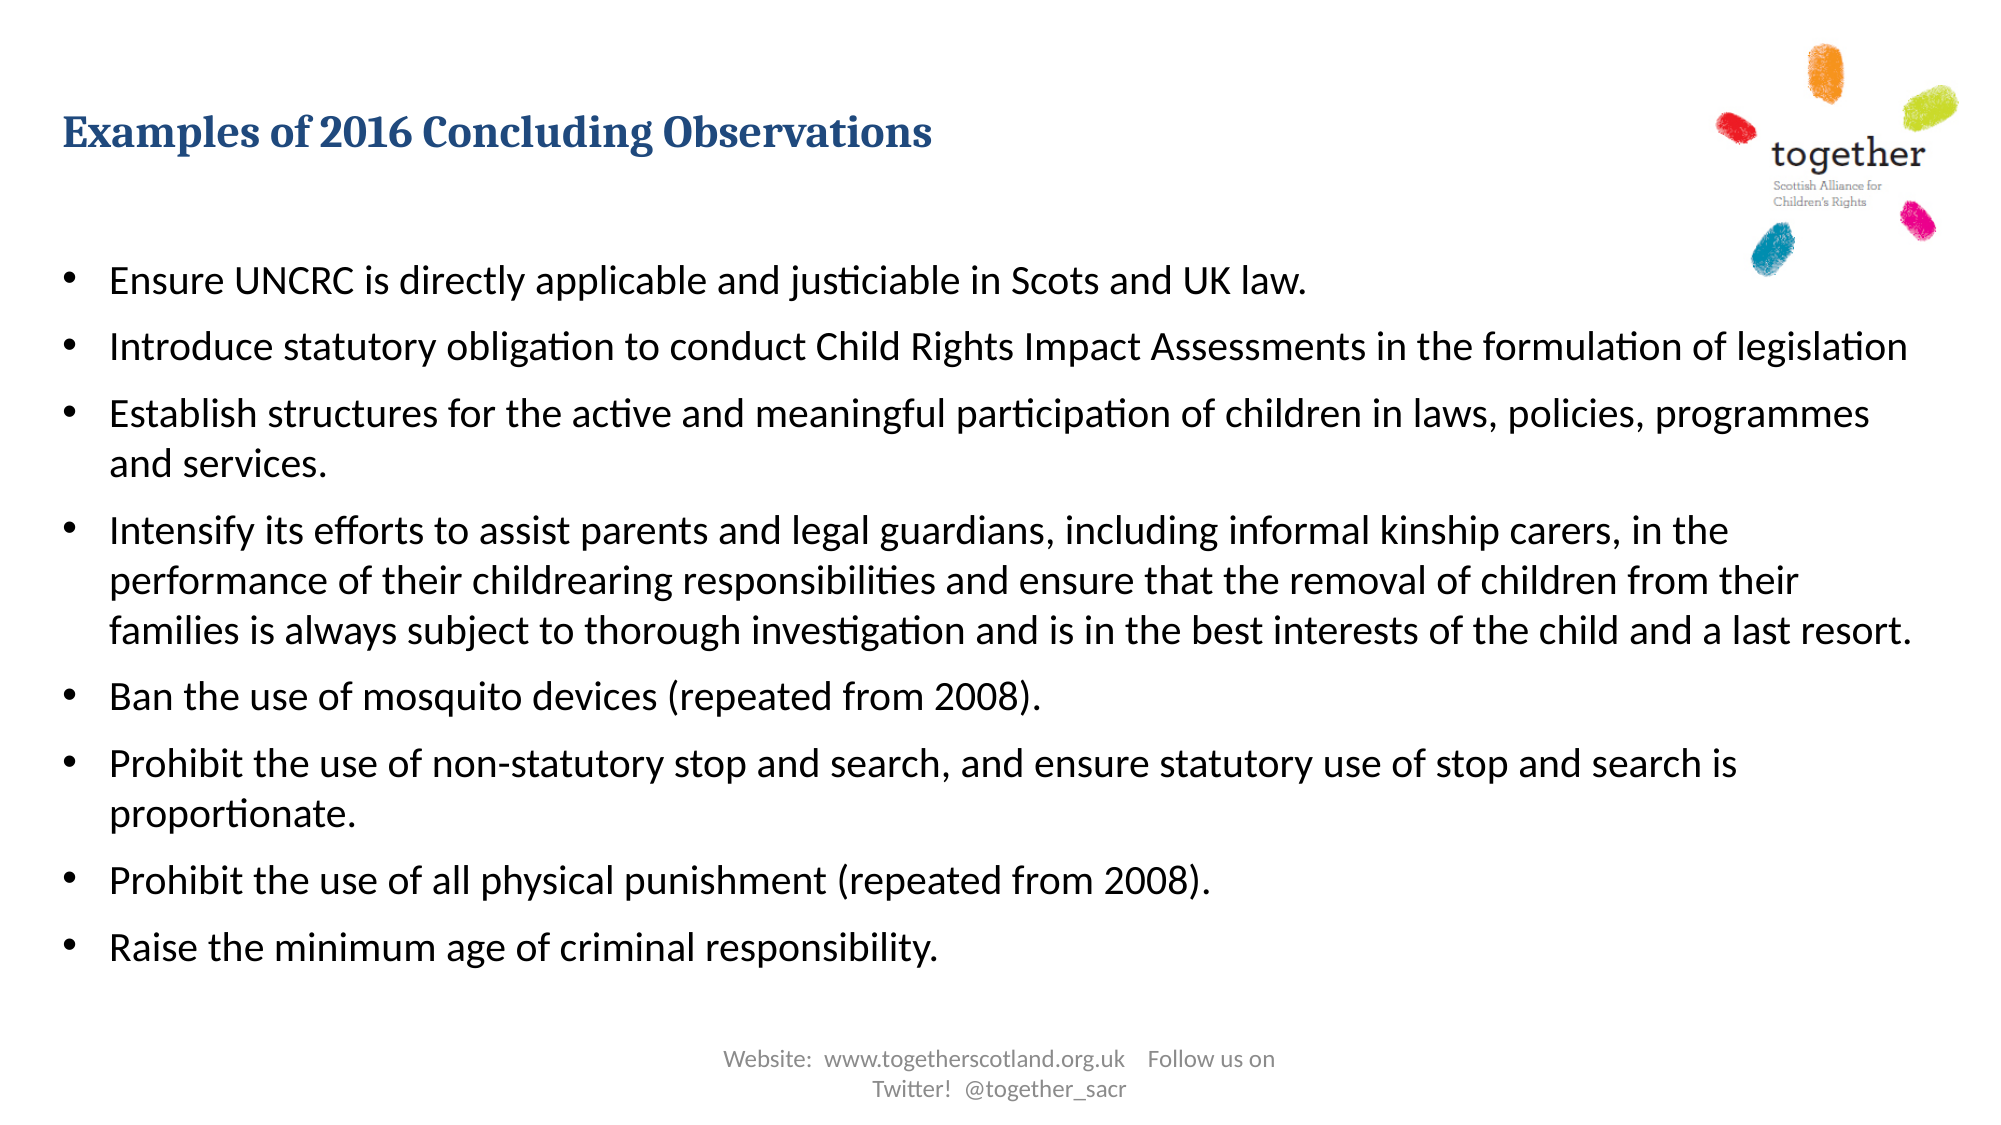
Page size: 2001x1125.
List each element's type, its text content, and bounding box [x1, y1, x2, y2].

picture [1683, 12, 1991, 304]
footer Website: www.togetherscotland.org.uk Follow us on Twitter! @together_sacr [683, 1042, 1317, 1103]
text_box Ensure UNCRC is directly applicable and justiciable in Scots and UK law. Introduce statutory obligation to conduct Child Rights Impact Assessments in the formulation of legislation Establish structures for the active and meaningful participation of children in laws, policies, programmes and services. Intensify its efforts to assist parents and legal guardians, including informal kinship carers, in the performance of their childrearing responsibilities and ensure that the removal of children from their families is always subject to thorough investigation and is in the best interests of the child and a last resort. Ban the use of mosquito devices (repeated from 2008). Prohibit the use of non-statutory stop and search, and ensure statutory use of stop and search is proportionate. Prohibit the use of all physical punishment (repeated from 2008). Raise the minimum age of criminal responsibility. [47, 245, 1932, 977]
text_box Examples of 2016 Concluding Observations [47, 94, 1266, 165]
